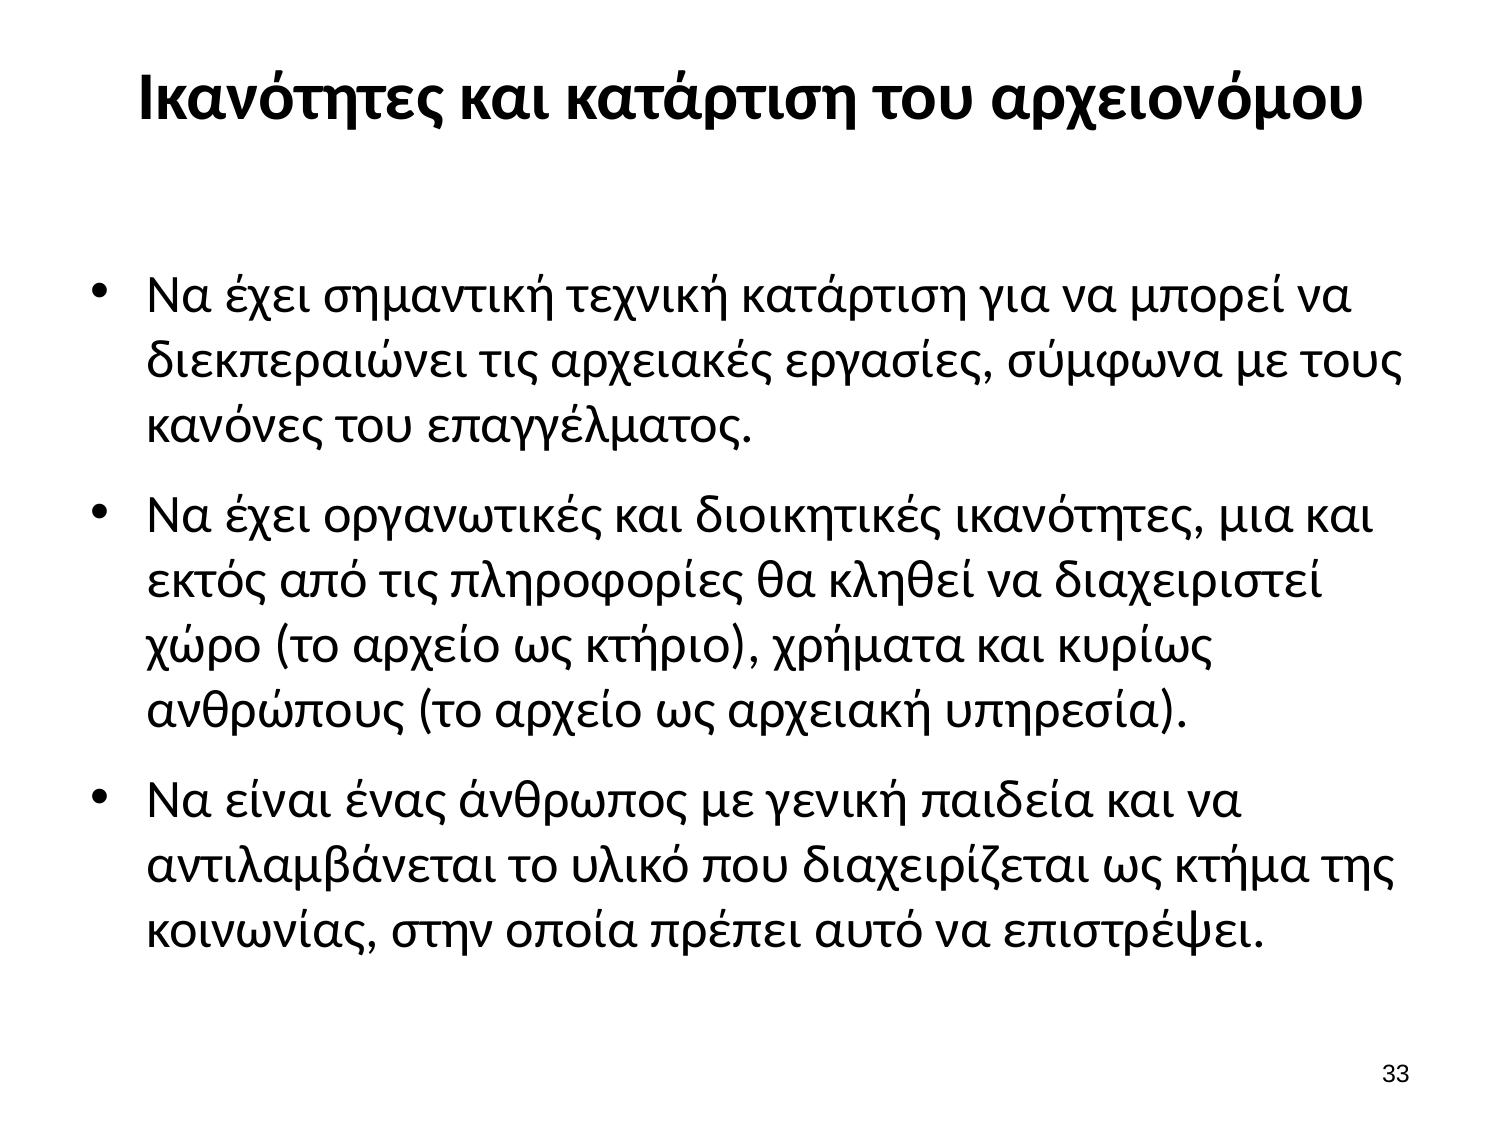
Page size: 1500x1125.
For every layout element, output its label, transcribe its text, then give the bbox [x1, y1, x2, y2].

slide_number 32 [1074, 1042, 1425, 1103]
title Ικανότητες και κατάρτιση του αρχειονόμου [76, 19, 1427, 169]
list Να έχει σημαντική τεχνική κατάρτιση για να μπορεί να διεκπεραιώνει τις αρχειακές εργασίες, σύμφωνα με τους κανόνες του επαγγέλματος. Να έχει οργανωτικές και διοικητικές ικανότητες, μια και εκτός από τις πληροφορίες θα κληθεί να διαχειριστεί χώρο (το αρχείο ως κτήριο), χρήματα και κυρίως ανθρώπους (το αρχείο ως αρχειακή υπηρεσία). Να είναι ένας άνθρωπος με γενική παιδεία και να αντιλαμβάνεται το υλικό που διαχειρίζεται ως κτήμα της κοινωνίας, στην οποία πρέπει αυτό να επιστρέψει. [75, 196, 1425, 1024]
